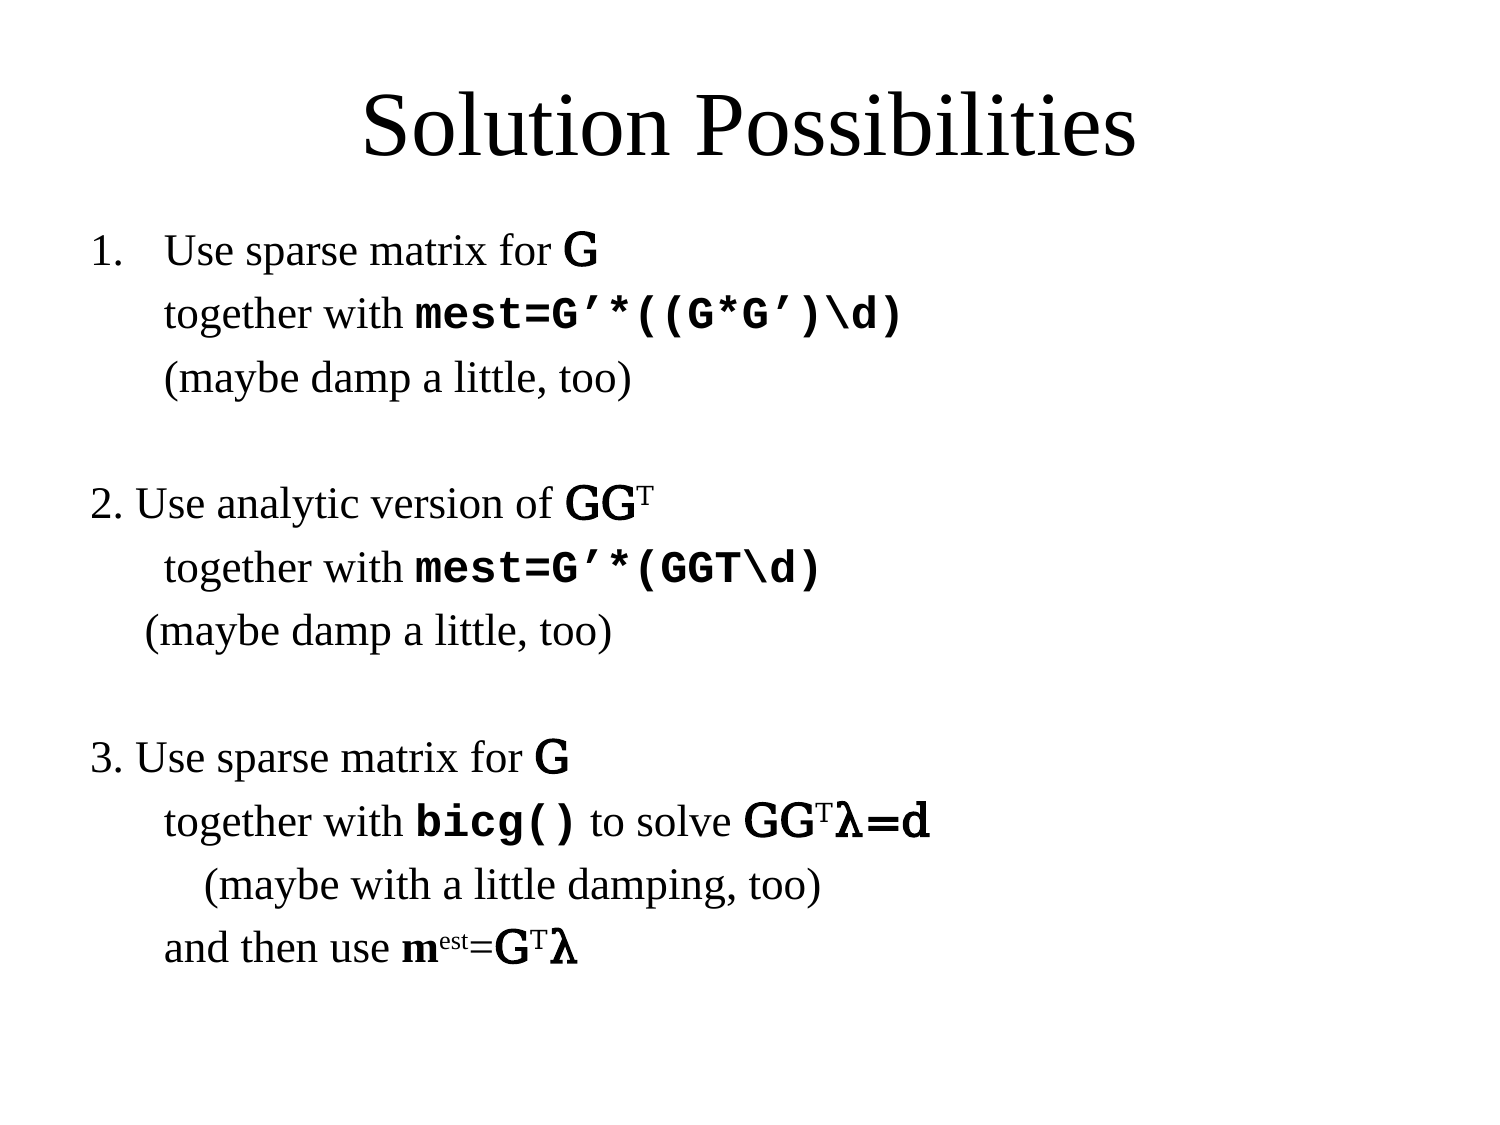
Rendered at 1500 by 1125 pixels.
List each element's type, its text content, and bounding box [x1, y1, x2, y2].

title Solution Possibilities [75, 24, 1425, 212]
list Use sparse matrix for G together with mest=G’*((G*G’)\d) (maybe damp a little, too) 2. Use analytic version of GGT together with mest=G’*(GGT\d) (maybe damp a little, too) 3. Use sparse matrix for G together with bicg() to solve GGTλ=d (maybe with a little damping, too) and then use mest=GTλ [75, 212, 1425, 1050]
